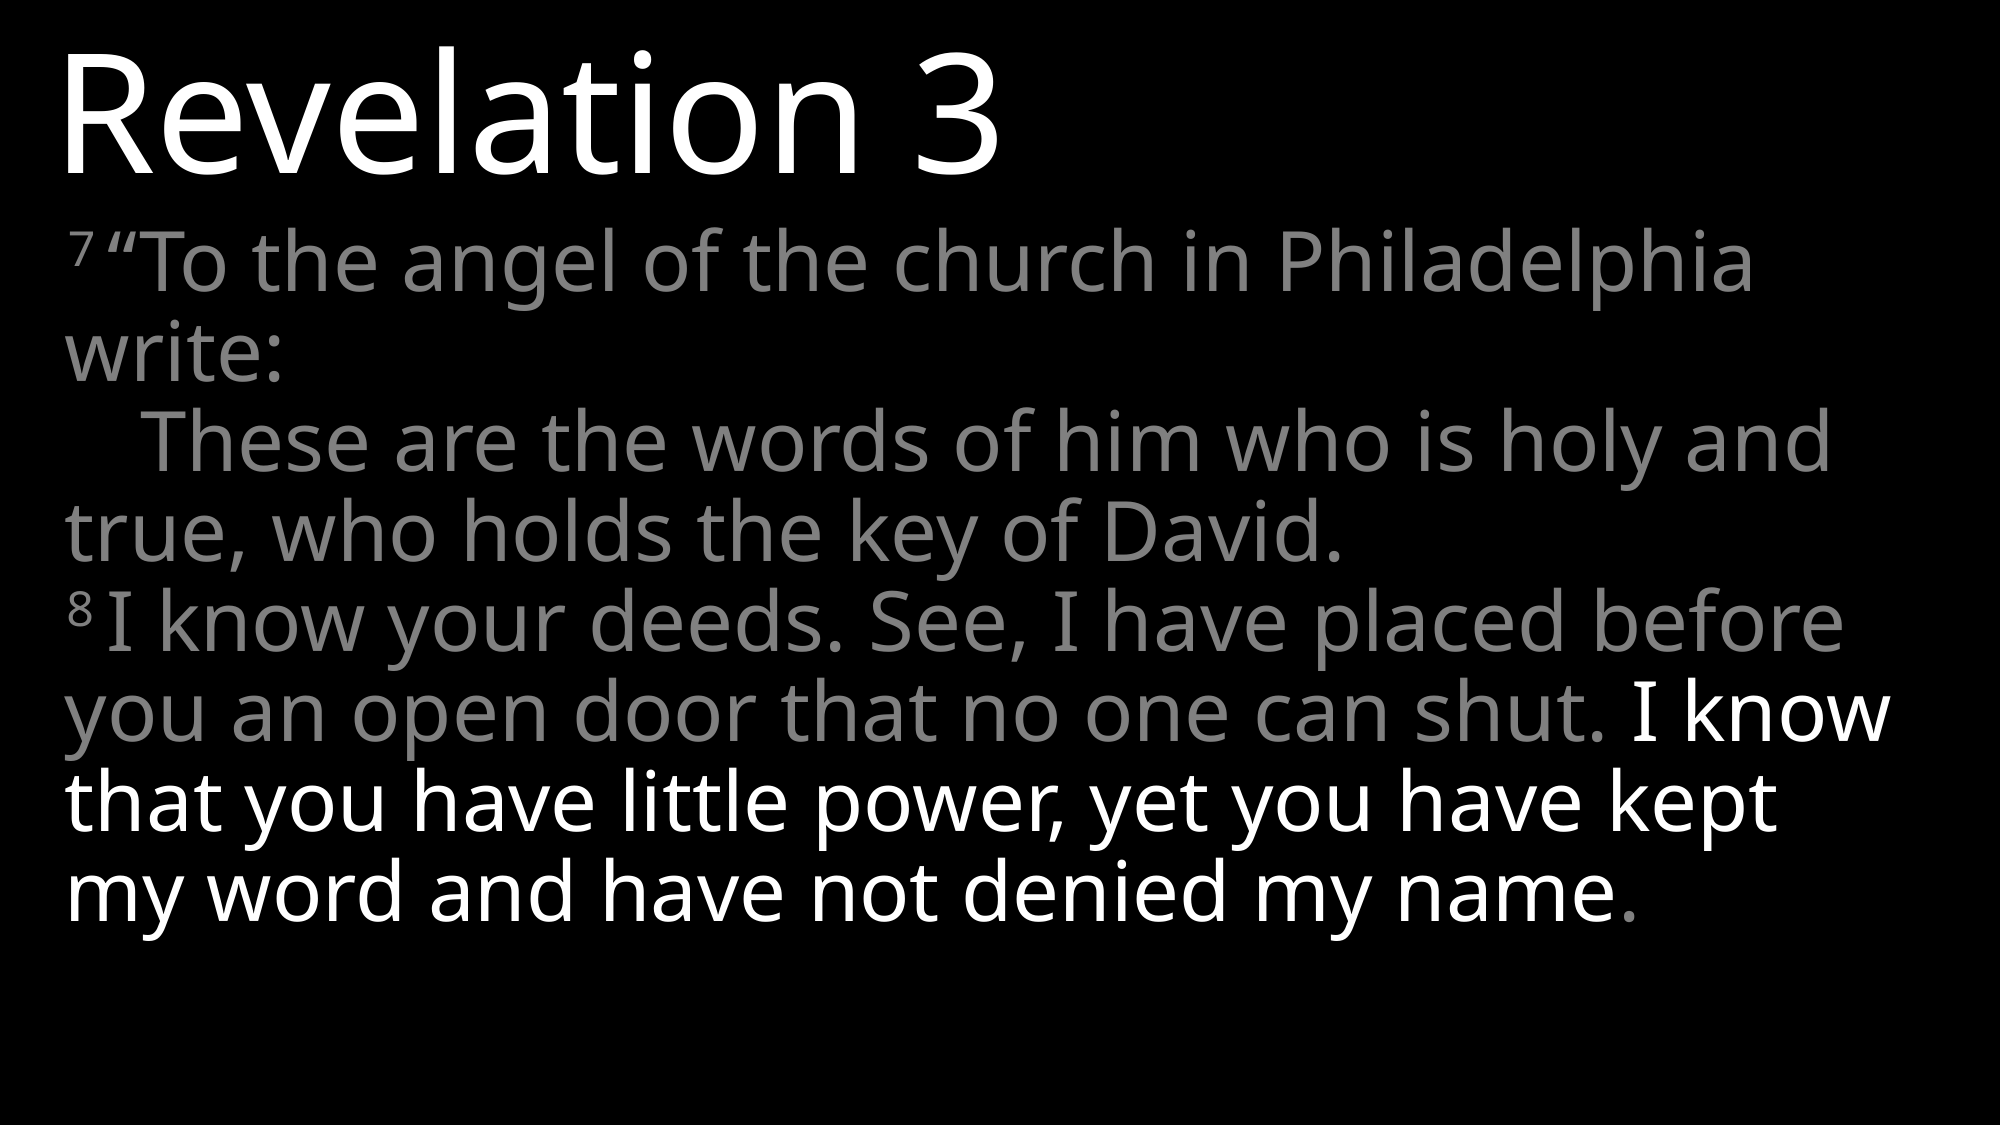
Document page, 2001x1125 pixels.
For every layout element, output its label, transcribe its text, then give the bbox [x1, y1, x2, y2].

text_box Revelation 3 [37, 0, 1838, 215]
text_box 7 “To the angel of the church in Philadelphia write: These are the words of him who is holy and true, who holds the key of David. 8 I know your deeds. See, I have placed before you an open door that no one can shut. I know that you have little power, yet you have kept my word and have not denied my name. [49, 212, 1943, 947]
